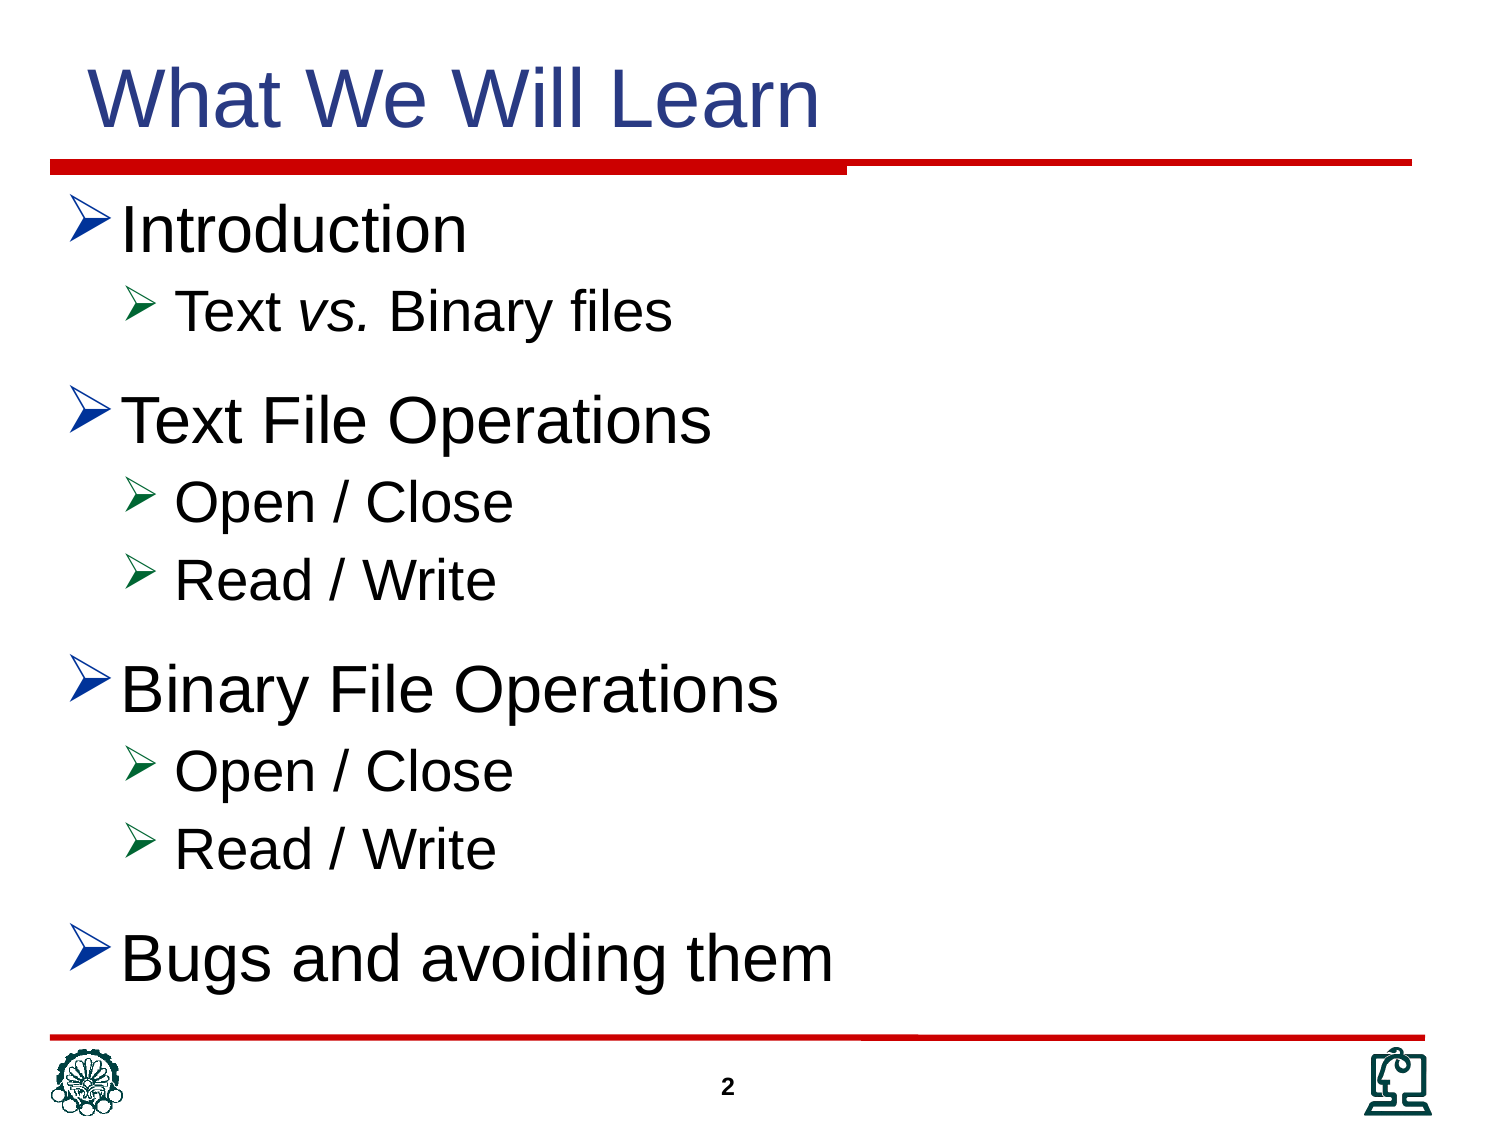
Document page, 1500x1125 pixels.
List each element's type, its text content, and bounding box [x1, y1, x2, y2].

text_box What We Will Learn [73, 26, 1374, 152]
text_box 2 [650, 1062, 750, 1103]
picture [1362, 1045, 1438, 1119]
text_box Introduction Text vs. Binary files Text File Operations Open / Close Read / Write Binary File Operations Open / Close Read / Write Bugs and avoiding them [50, 187, 1425, 1038]
picture [50, 1047, 125, 1118]
